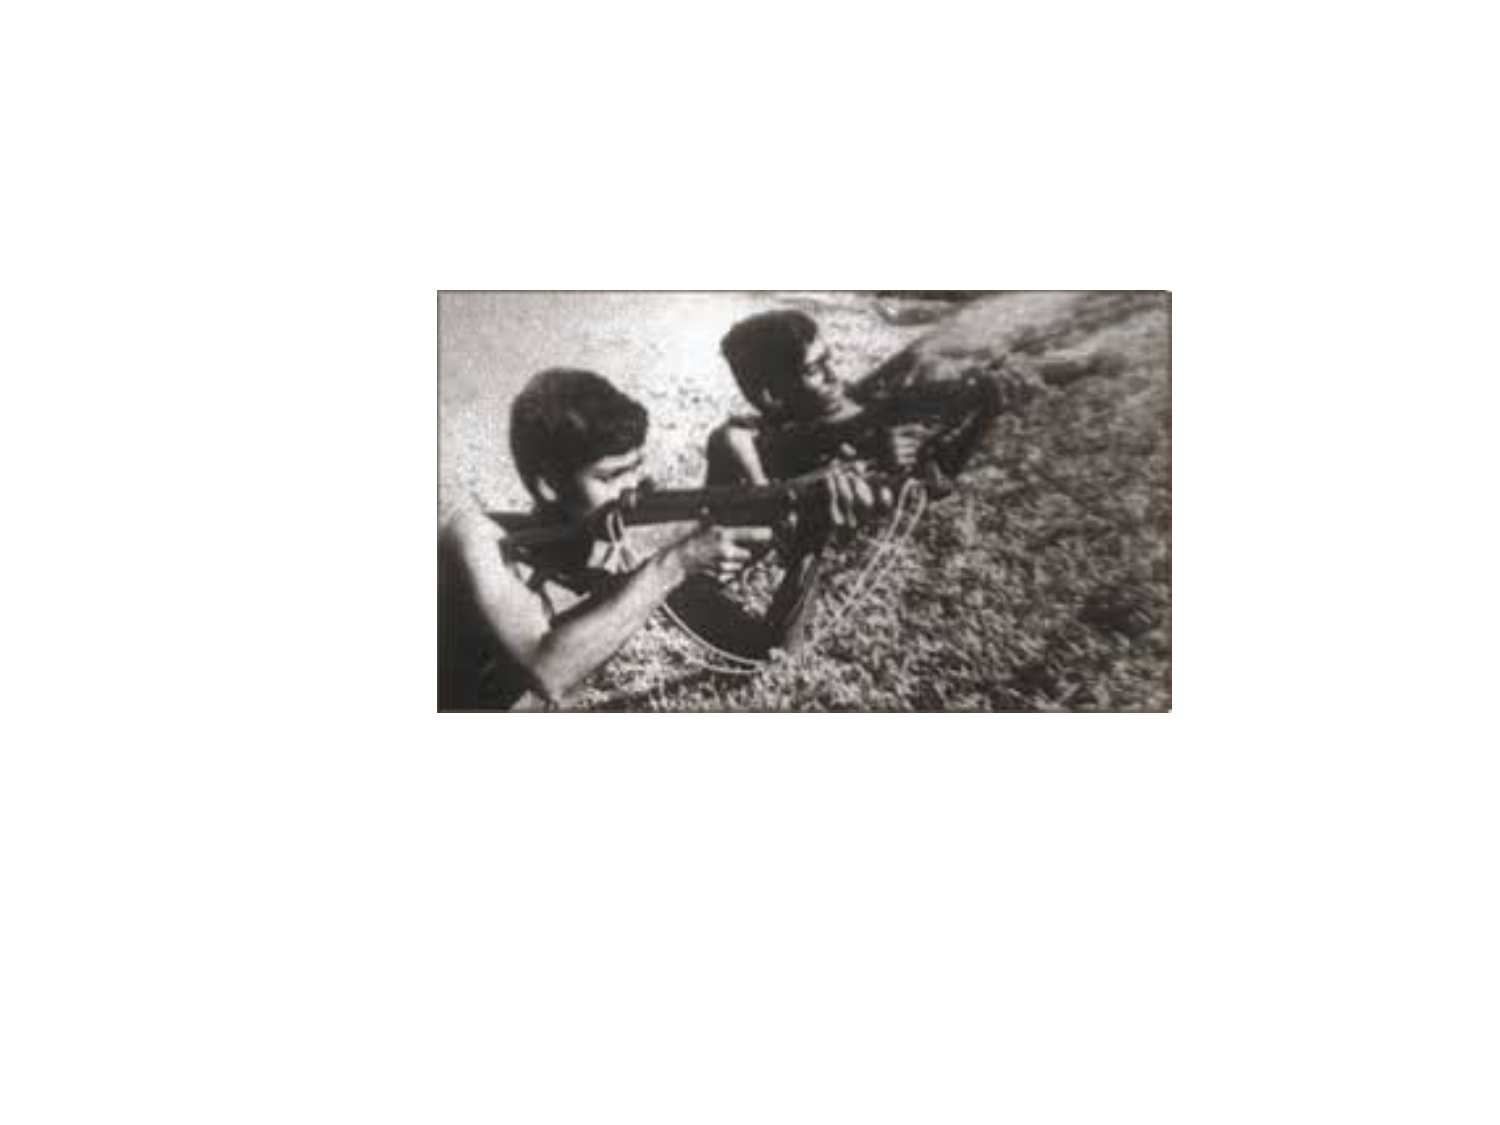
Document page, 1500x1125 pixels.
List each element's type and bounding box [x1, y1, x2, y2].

list [437, 290, 1172, 713]
